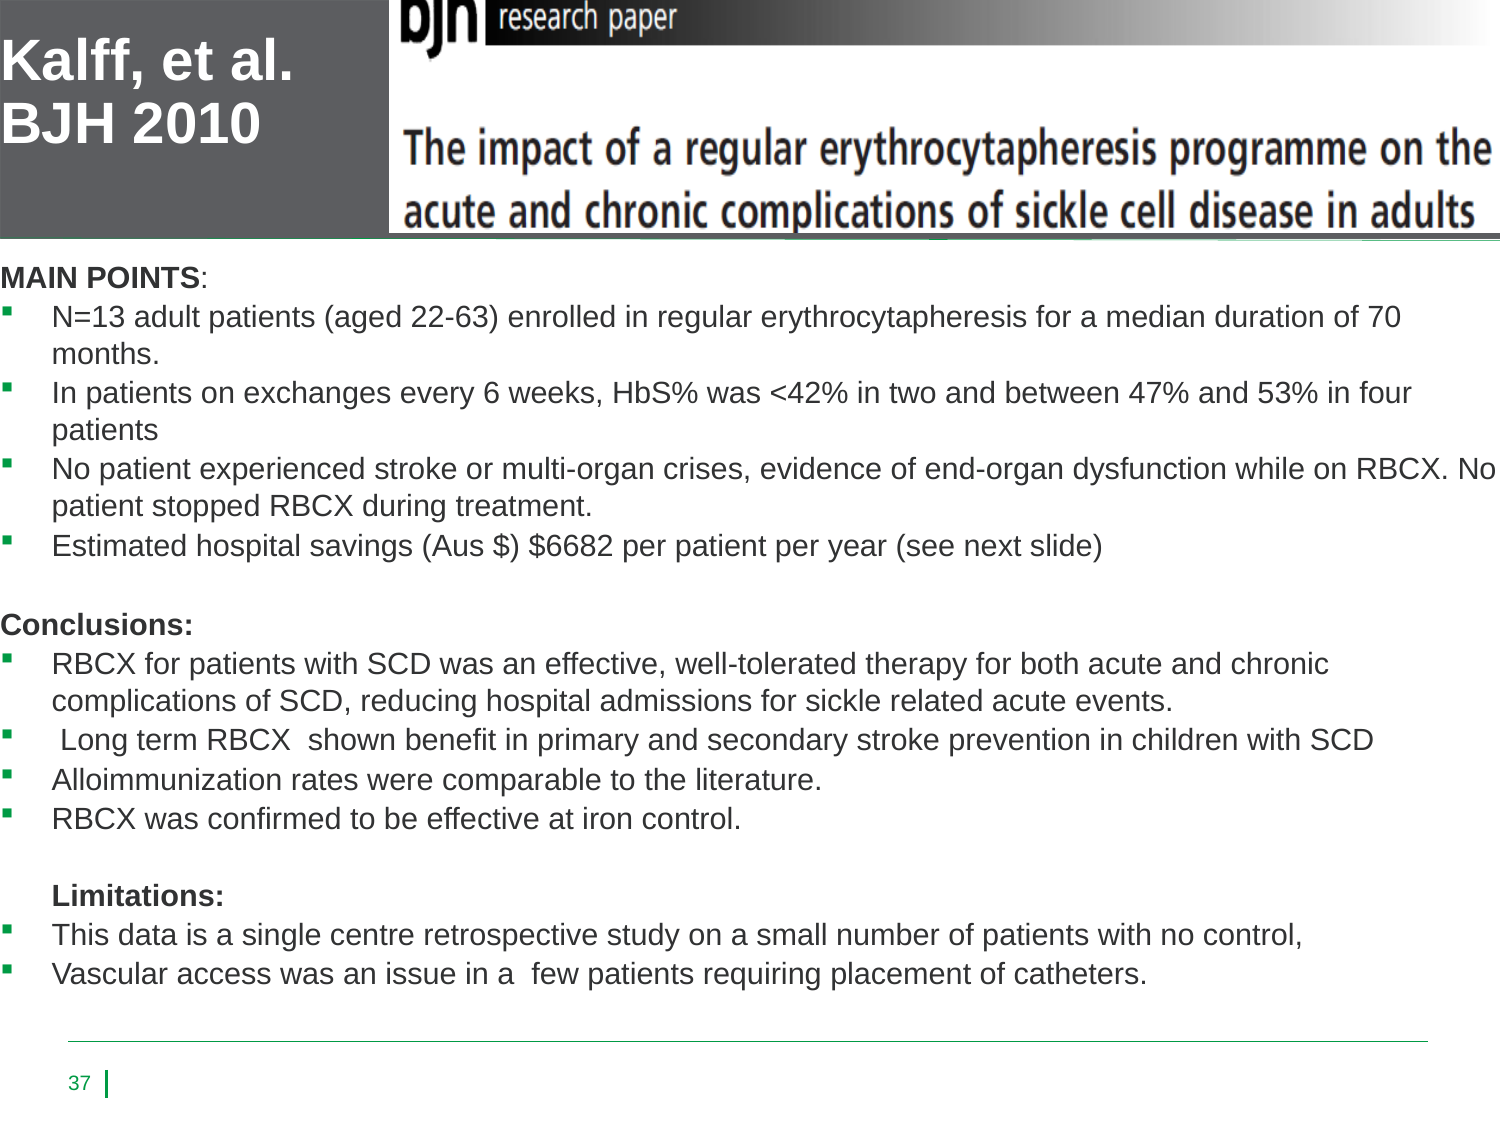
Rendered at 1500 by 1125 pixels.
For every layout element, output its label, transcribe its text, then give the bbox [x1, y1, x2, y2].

title Kalff, et al. BJH 2010 [0, 29, 383, 208]
list MAIN POINTS: N=13 adult patients (aged 22-63) enrolled in regular erythrocytapheresis for a median duration of 70 months. In patients on exchanges every 6 weeks, HbS% was <42% in two and between 47% and 53% in four patients No patient experienced stroke or multi-organ crises, evidence of end-organ dysfunction while on RBCX. No patient stopped RBCX during treatment. Estimated hospital savings (Aus $) $6682 per patient per year (see next slide) Conclusions: RBCX for patients with SCD was an effective, well-tolerated therapy for both acute and chronic complications of SCD, reducing hospital admissions for sickle related acute events. Long term RBCX shown benefit in primary and secondary stroke prevention in children with SCD Alloimmunization rates were comparable to the literature. RBCX was confirmed to be effective at iron control. Limitations: This data is a single centre retrospective study on a small number of patients with no control, Vascular access was an issue in a few patients requiring placement of catheters. [0, 257, 1500, 1033]
slide_number 37 [68, 1070, 107, 1098]
picture [388, 0, 1500, 234]
